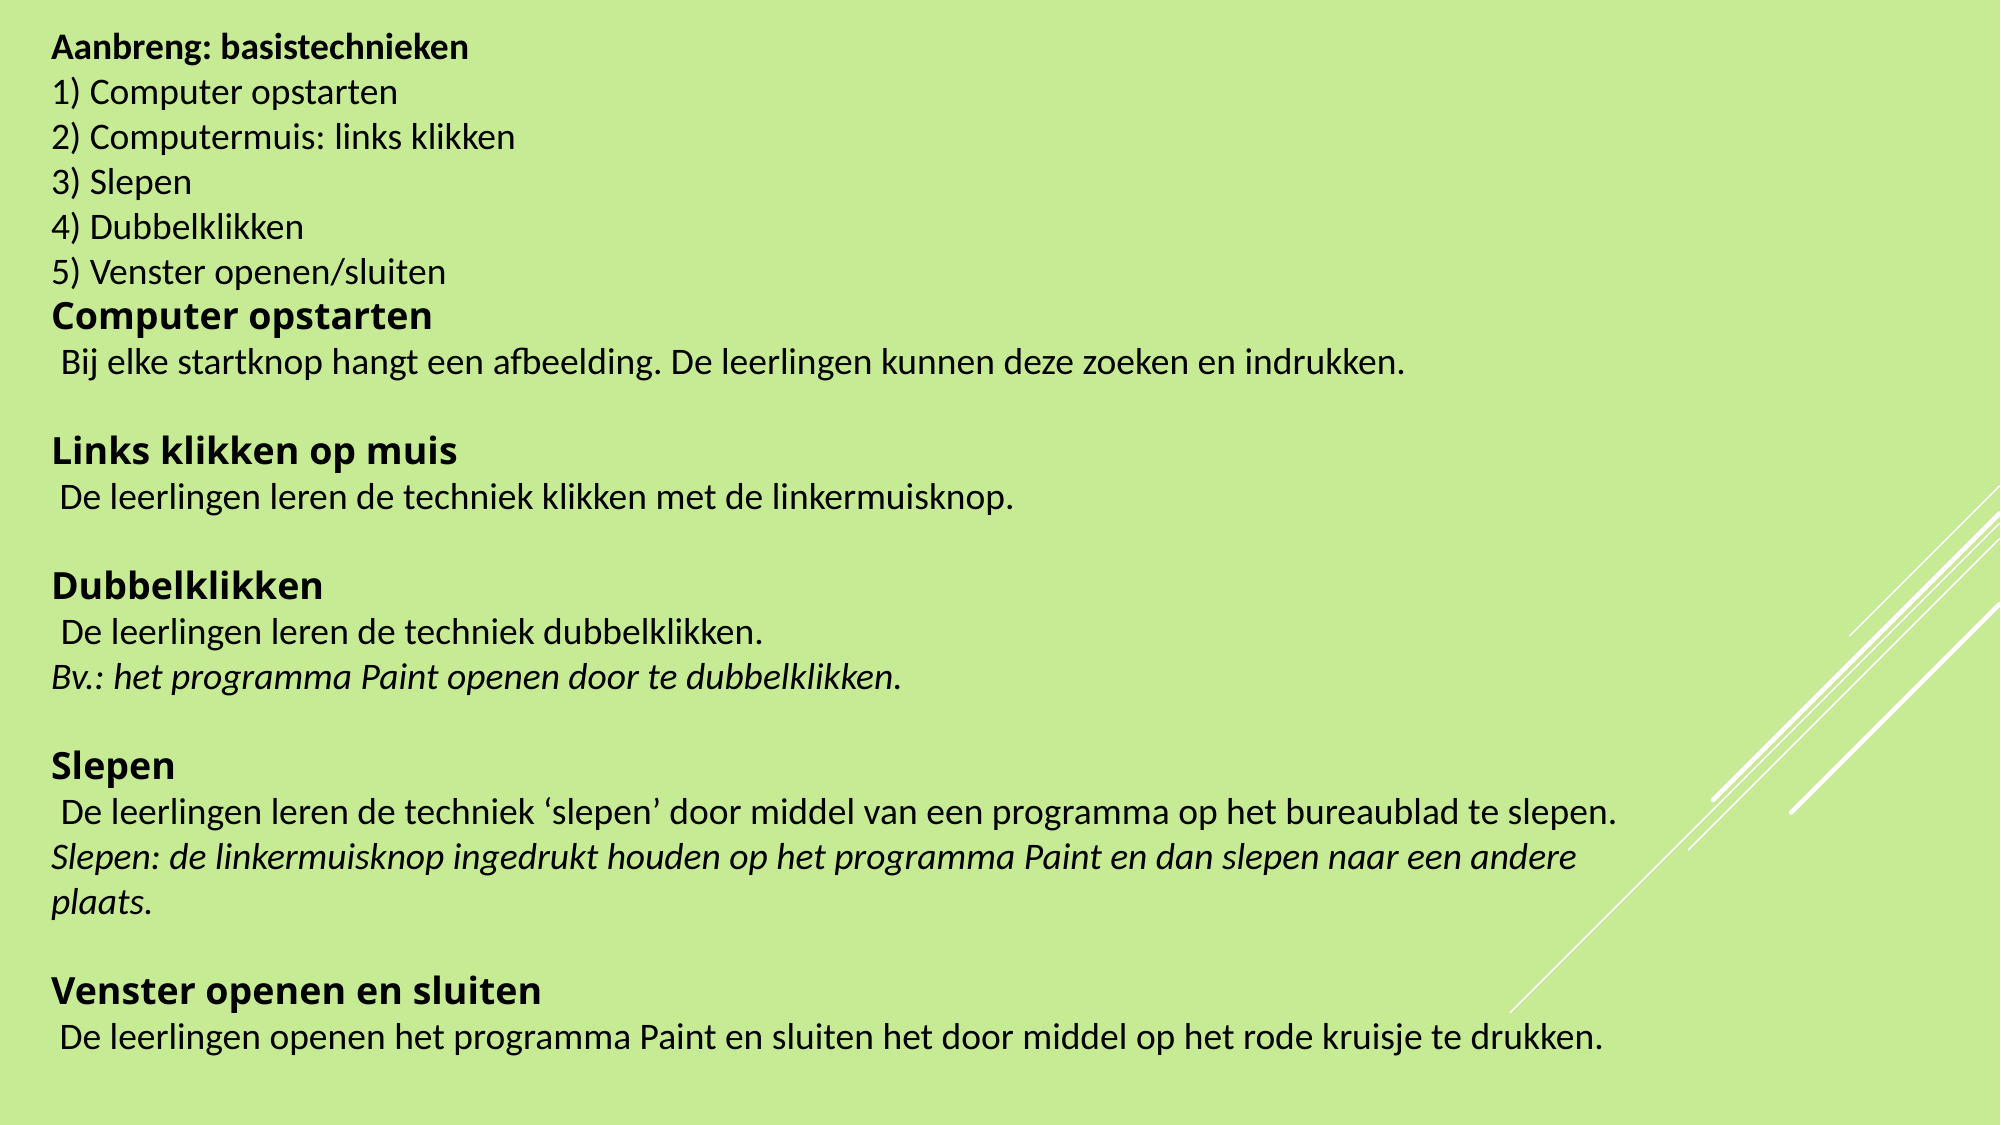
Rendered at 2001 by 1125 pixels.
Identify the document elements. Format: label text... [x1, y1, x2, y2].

text_box Aanbreng: basistechnieken 1) Computer opstarten 2) Computermuis: links klikken 3) Slepen 4) Dubbelklikken 5) Venster openen/sluiten Computer opstarten Bij elke startknop hangt een afbeelding. De leerlingen kunnen deze zoeken en indrukken. Links klikken op muis De leerlingen leren de techniek klikken met de linkermuisknop. Dubbelklikken De leerlingen leren de techniek dubbelklikken. Bv.: het programma Paint openen door te dubbelklikken. Slepen De leerlingen leren de techniek ‘slepen’ door middel van een programma op het bureaublad te slepen. Slepen: de linkermuisknop ingedrukt houden op het programma Paint en dan slepen naar een andere plaats. Venster openen en sluiten De leerlingen openen het programma Paint en sluiten het door middel op het rode kruisje te drukken. [36, 14, 1637, 1110]
